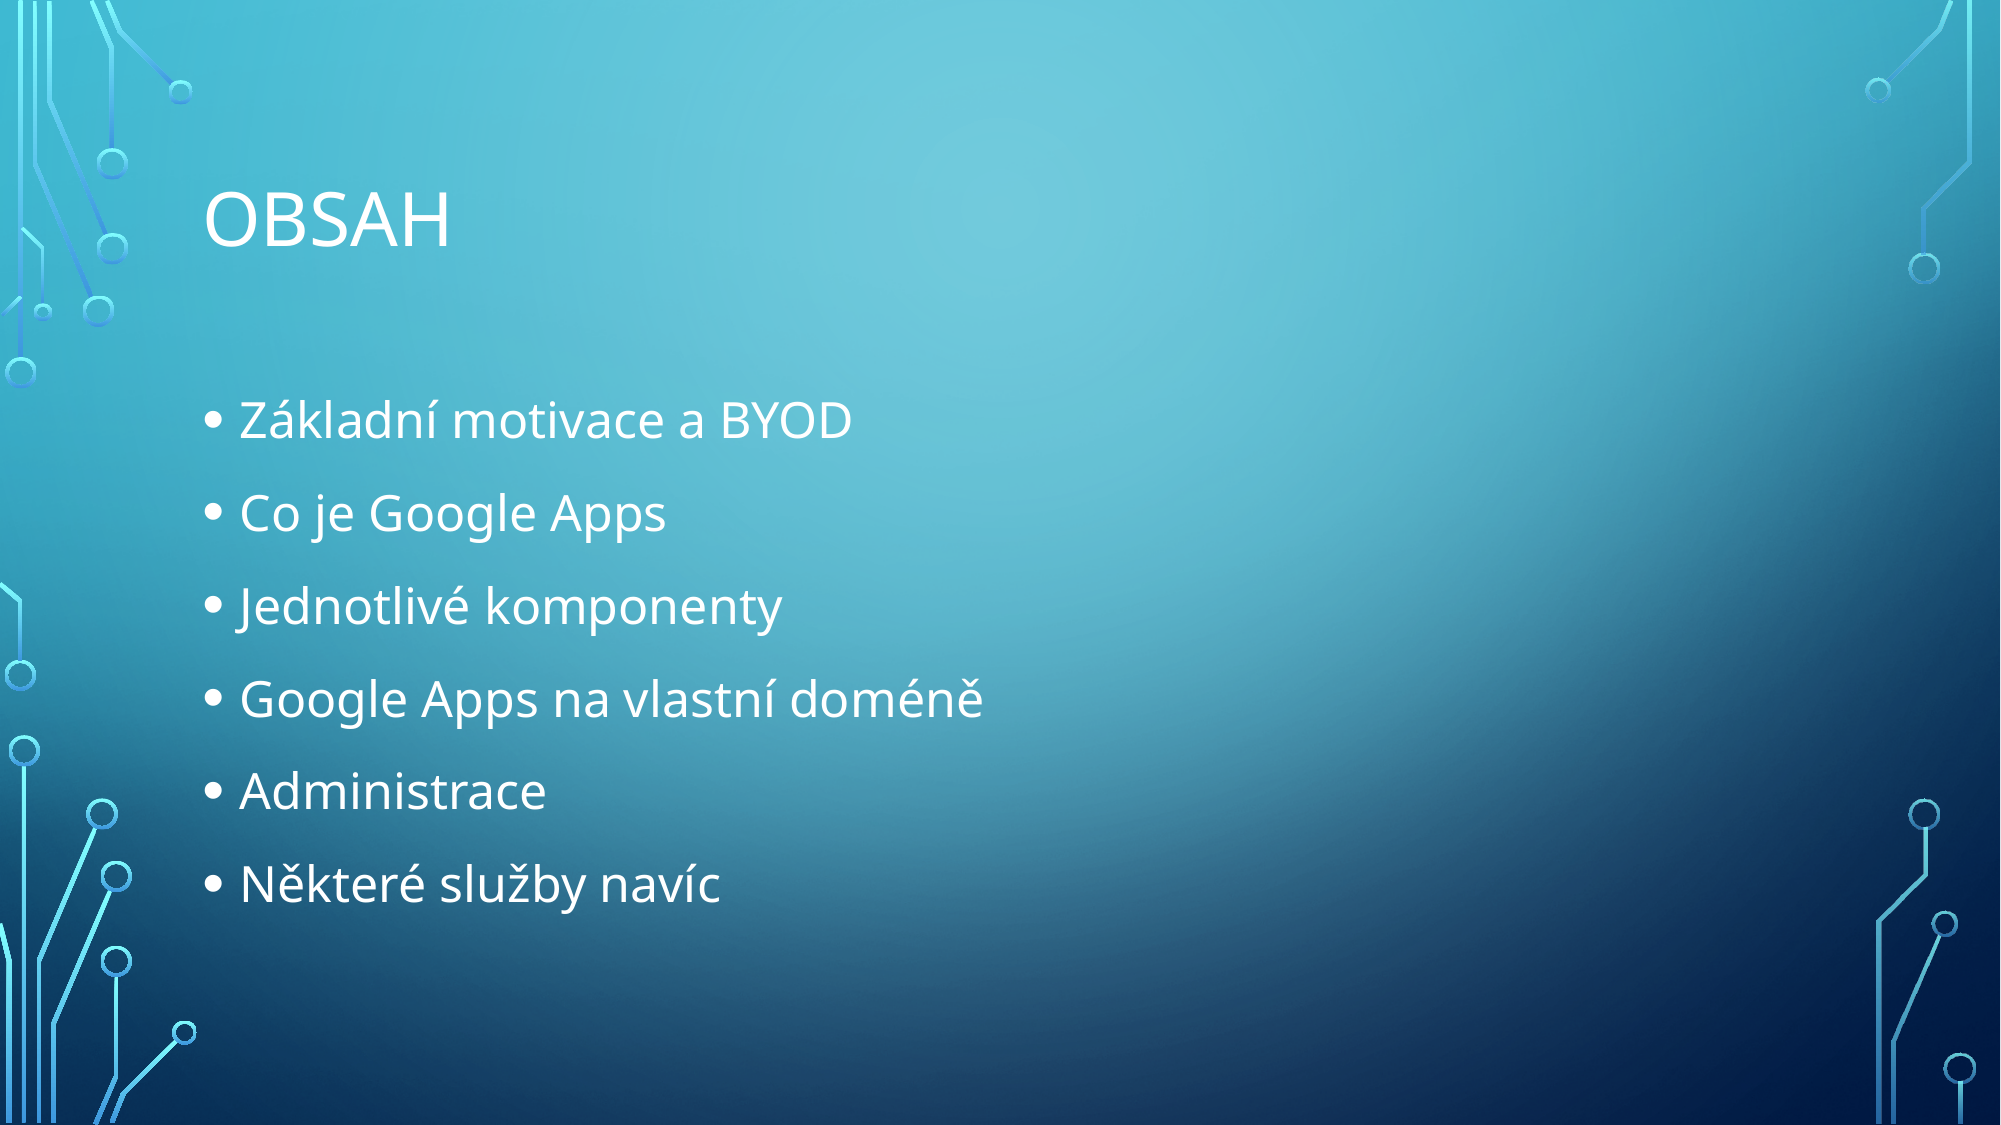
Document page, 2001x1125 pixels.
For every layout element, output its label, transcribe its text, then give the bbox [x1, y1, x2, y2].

list Základní motivace a BYOD Co je Google Apps Jednotlivé komponenty Google Apps na vlastní doméně Administrace Některé služby navíc [187, 369, 1813, 950]
title Obsah [187, 101, 1813, 344]
